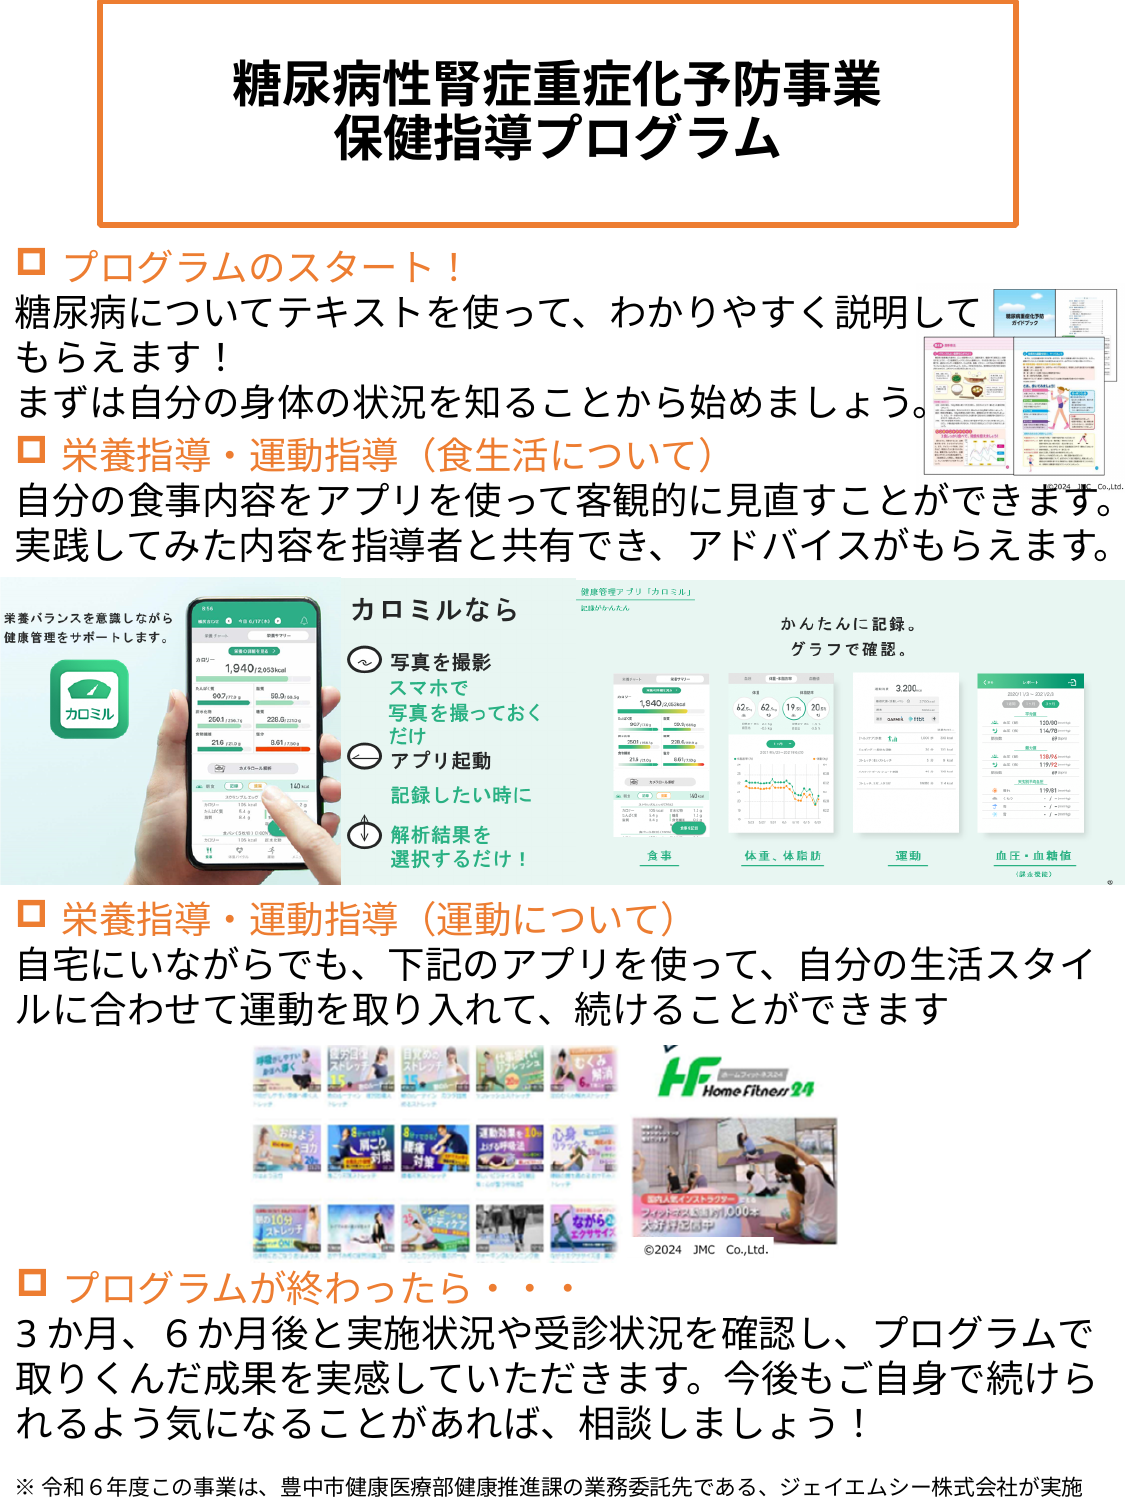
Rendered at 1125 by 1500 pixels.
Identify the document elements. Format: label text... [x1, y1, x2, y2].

text_box ※令和６年度この事業は、豊中市健康医療部健康推進課の業務委託先である、ジェイエムシー株式会社が実施いたします。 [0, 1466, 1113, 1500]
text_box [234, 1045, 882, 1263]
title 糖尿病性腎症重症化予防事業 保健指導プログラム [100, 0, 1016, 225]
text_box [0, 574, 1125, 885]
text_box 栄養指導・運動指導（食生活について） 自分の食事内容をアプリを使って客観的に見直すことができます。 実践してみた内容を指導者と共有でき、アドバイスがもらえます。 [0, 424, 1118, 574]
text_box 栄養指導・運動指導（運動について） 自宅にいながらでも、下記のアプリを使って、自分の生活スタイルに合わせて運動を取り入れて、続けることができます [0, 889, 1125, 1039]
picture [916, 283, 1125, 493]
text_box プログラムのスタート！ 糖尿病についてテキストを使って、わかりやすく説明してもらえます！ まずは自分の身体の状況を知ることから始めましょう。 [0, 236, 1015, 424]
text_box プログラムが終わったら・・・ 3か月、６か月後と実施状況や受診状況を確認し、プログラムで取りくんだ成果を実感していただきます。今後もご自身で続けられるよう気になることがあれば、相談しましょう！ [1, 1257, 1116, 1453]
